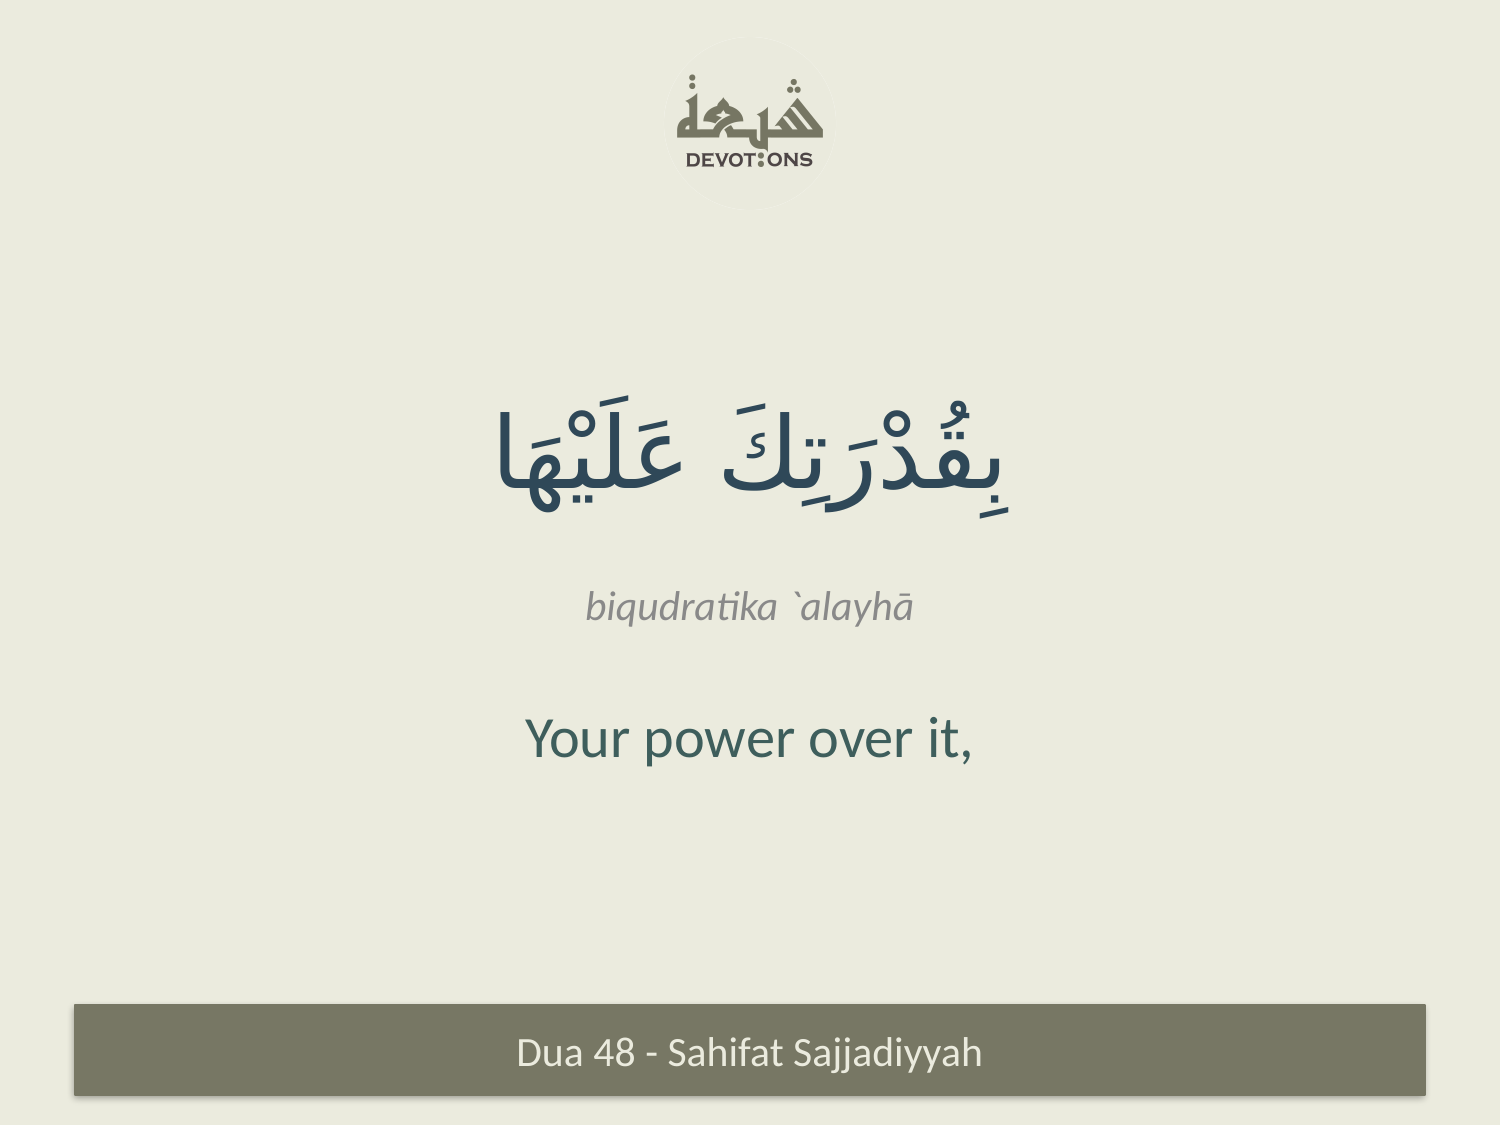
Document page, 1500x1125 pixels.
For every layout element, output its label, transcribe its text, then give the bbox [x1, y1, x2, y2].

text_box [74, 1004, 1426, 1096]
text_box Dua 48 - Sahifat Sajjadiyyah [501, 1017, 999, 1083]
picture [656, 29, 844, 218]
text_box بِقُدْرَتِكَ عَلَيْهَا biqudratika `alayhā Your power over it, [74, 381, 1425, 776]
